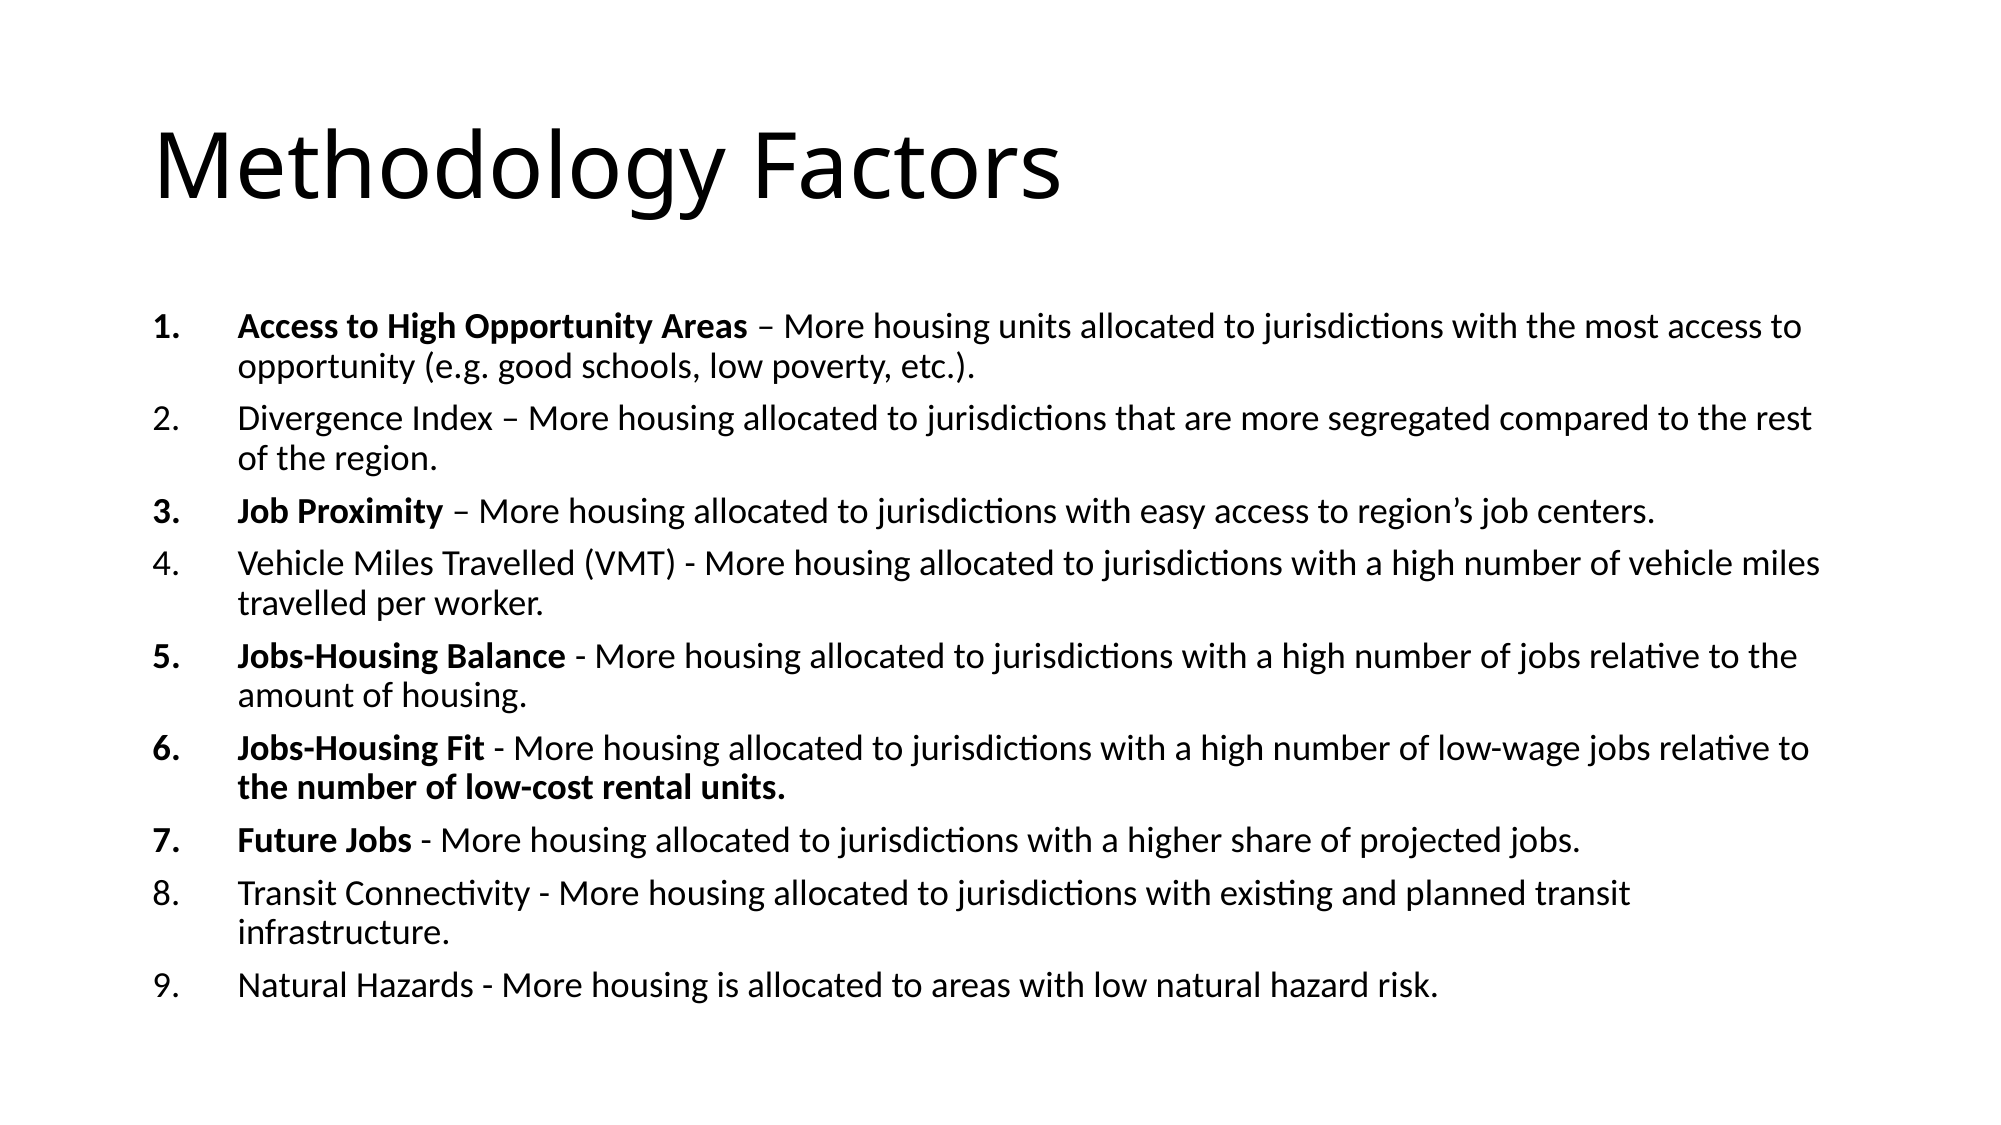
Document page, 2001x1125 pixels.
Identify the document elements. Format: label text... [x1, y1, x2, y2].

title Methodology Factors [137, 59, 1863, 278]
list Access to High Opportunity Areas – More housing units allocated to jurisdictions with the most access to opportunity (e.g. good schools, low poverty, etc.). Divergence Index – More housing allocated to jurisdictions that are more segregated compared to the rest of the region. Job Proximity – More housing allocated to jurisdictions with easy access to region’s job centers. Vehicle Miles Travelled (VMT) - More housing allocated to jurisdictions with a high number of vehicle miles travelled per worker. Jobs-Housing Balance - More housing allocated to jurisdictions with a high number of jobs relative to the amount of housing. Jobs-Housing Fit - More housing allocated to jurisdictions with a high number of low-wage jobs relative to the number of low-cost rental units. Future Jobs - More housing allocated to jurisdictions with a higher share of projected jobs. Transit Connectivity - More housing allocated to jurisdictions with existing and planned transit infrastructure. Natural Hazards - More housing is allocated to areas with low natural hazard risk. [137, 299, 1863, 1014]
